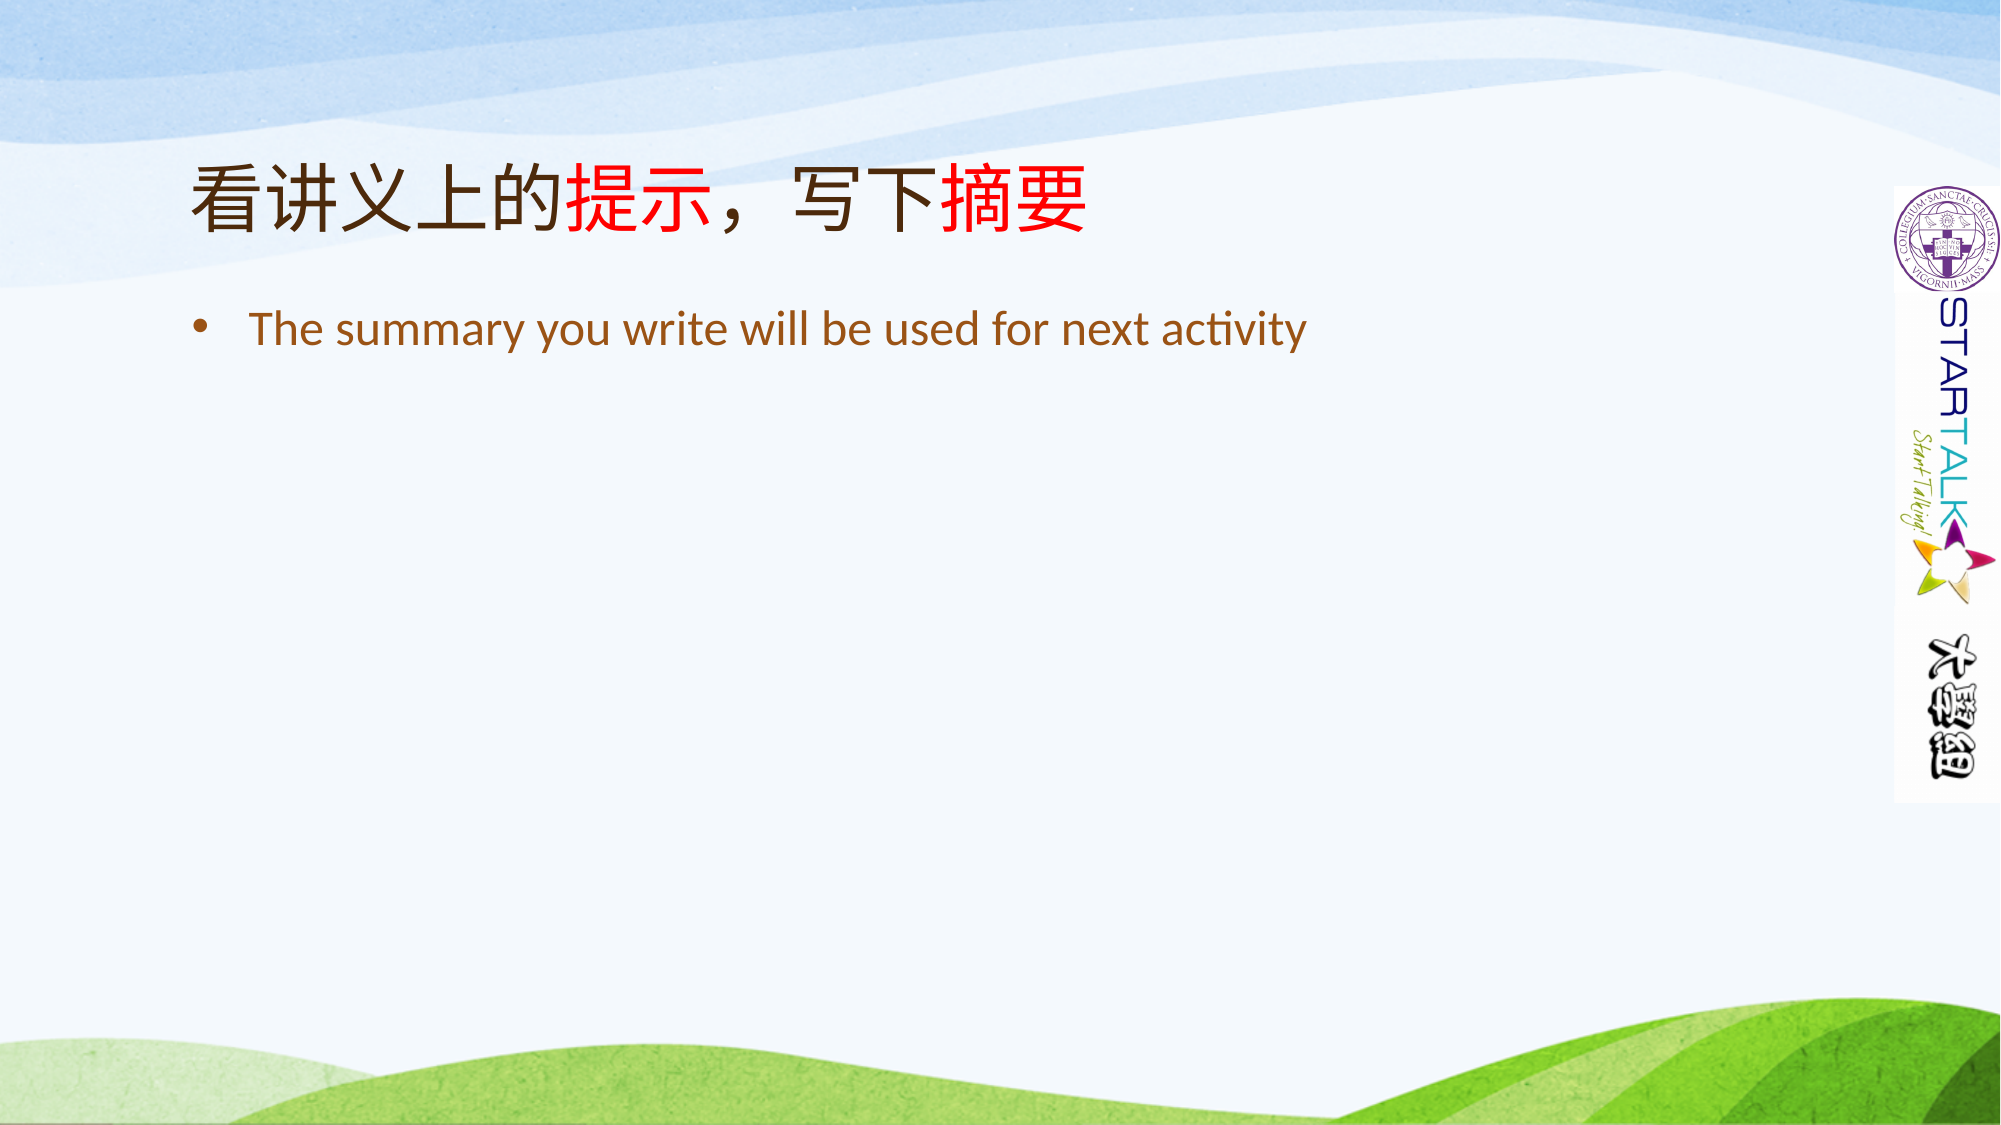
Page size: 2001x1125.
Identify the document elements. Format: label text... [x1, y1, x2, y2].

title 看讲义上的提示，写下摘要 [174, 50, 1825, 250]
list The summary you write will be used for next activity [176, 287, 1827, 982]
picture [0, 0, 2001, 1125]
